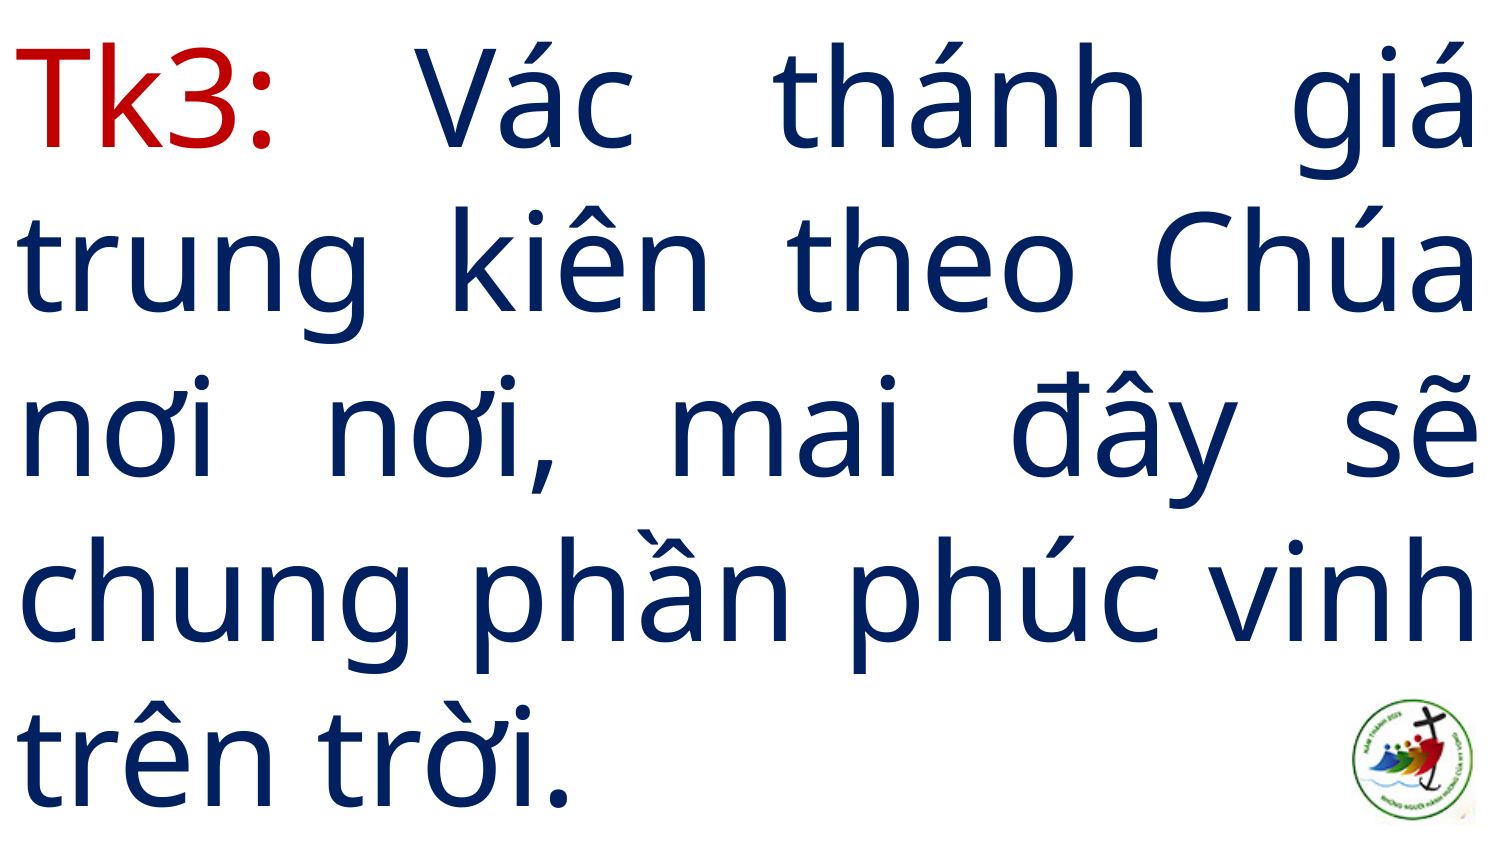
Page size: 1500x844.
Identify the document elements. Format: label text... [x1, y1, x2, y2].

title Tk3: Vác thánh giá trung kiên theo Chúa nơi nơi, mai đây sẽ chung phần phúc vinh trên trời. [0, 0, 1500, 844]
